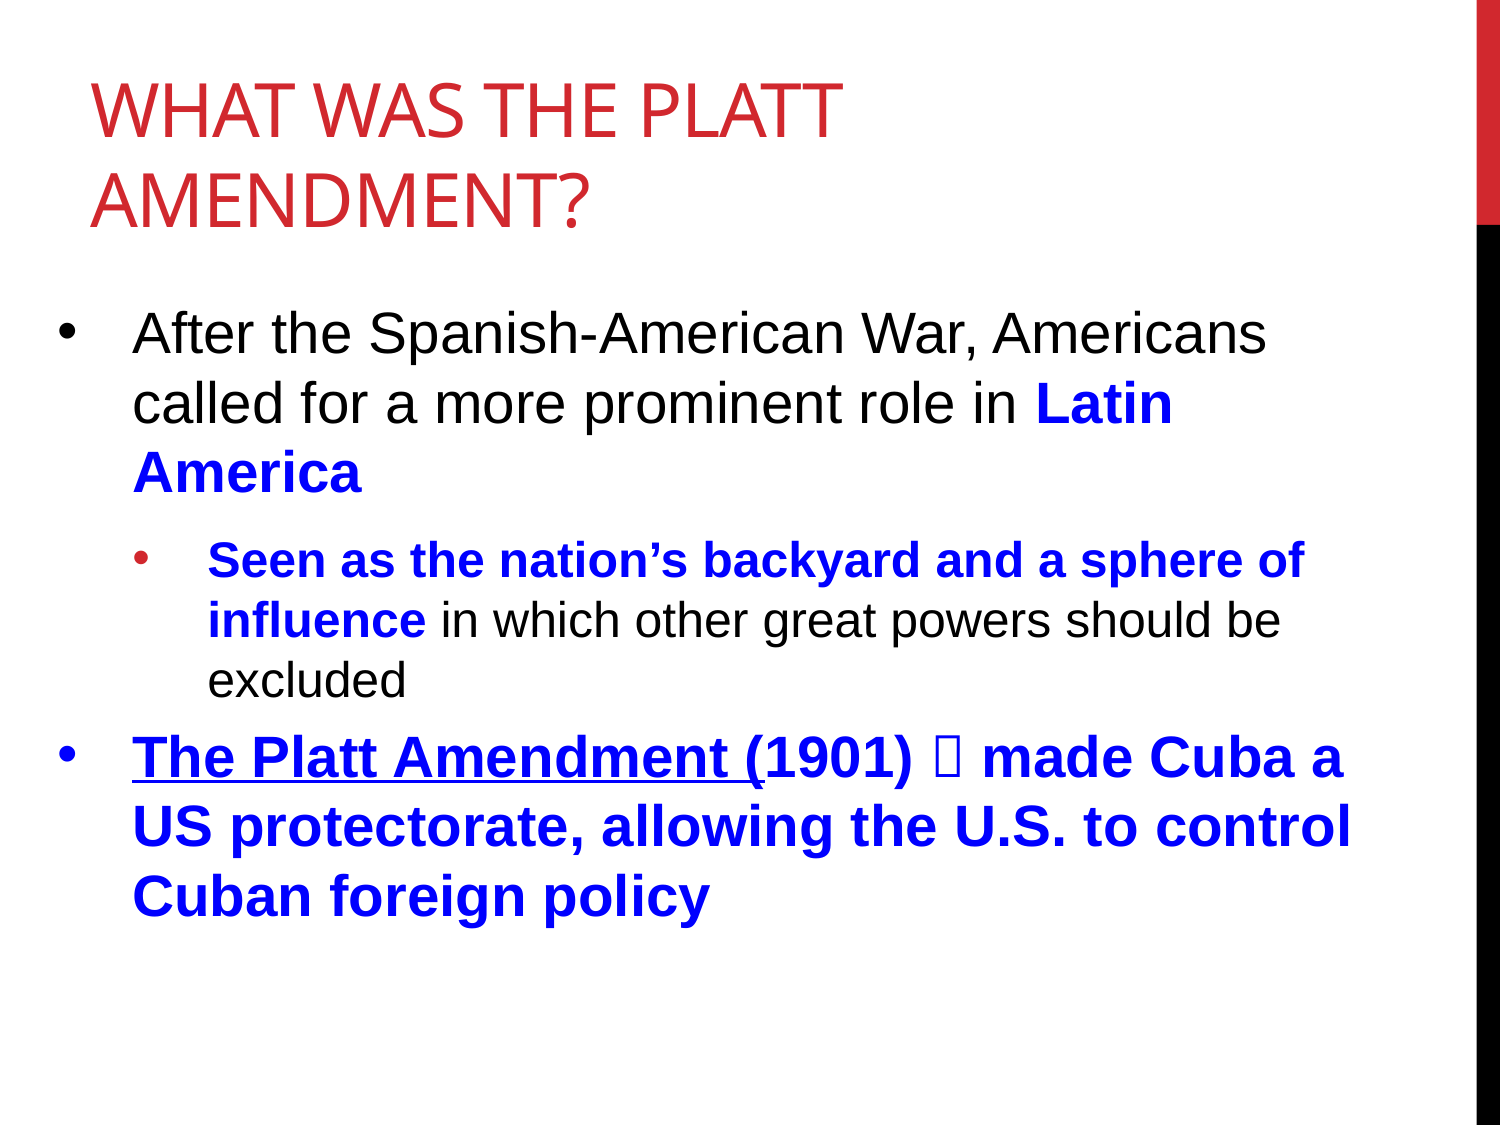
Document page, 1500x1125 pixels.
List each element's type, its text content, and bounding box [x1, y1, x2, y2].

list After the Spanish-American War, Americans called for a more prominent role in Latin America Seen as the nation’s backyard and a sphere of influence in which other great powers should be excluded The Platt Amendment (1901)  made Cuba a US protectorate, allowing the U.S. to control Cuban foreign policy [42, 287, 1431, 1079]
title What was the Platt Amendment? [75, 25, 1014, 250]
